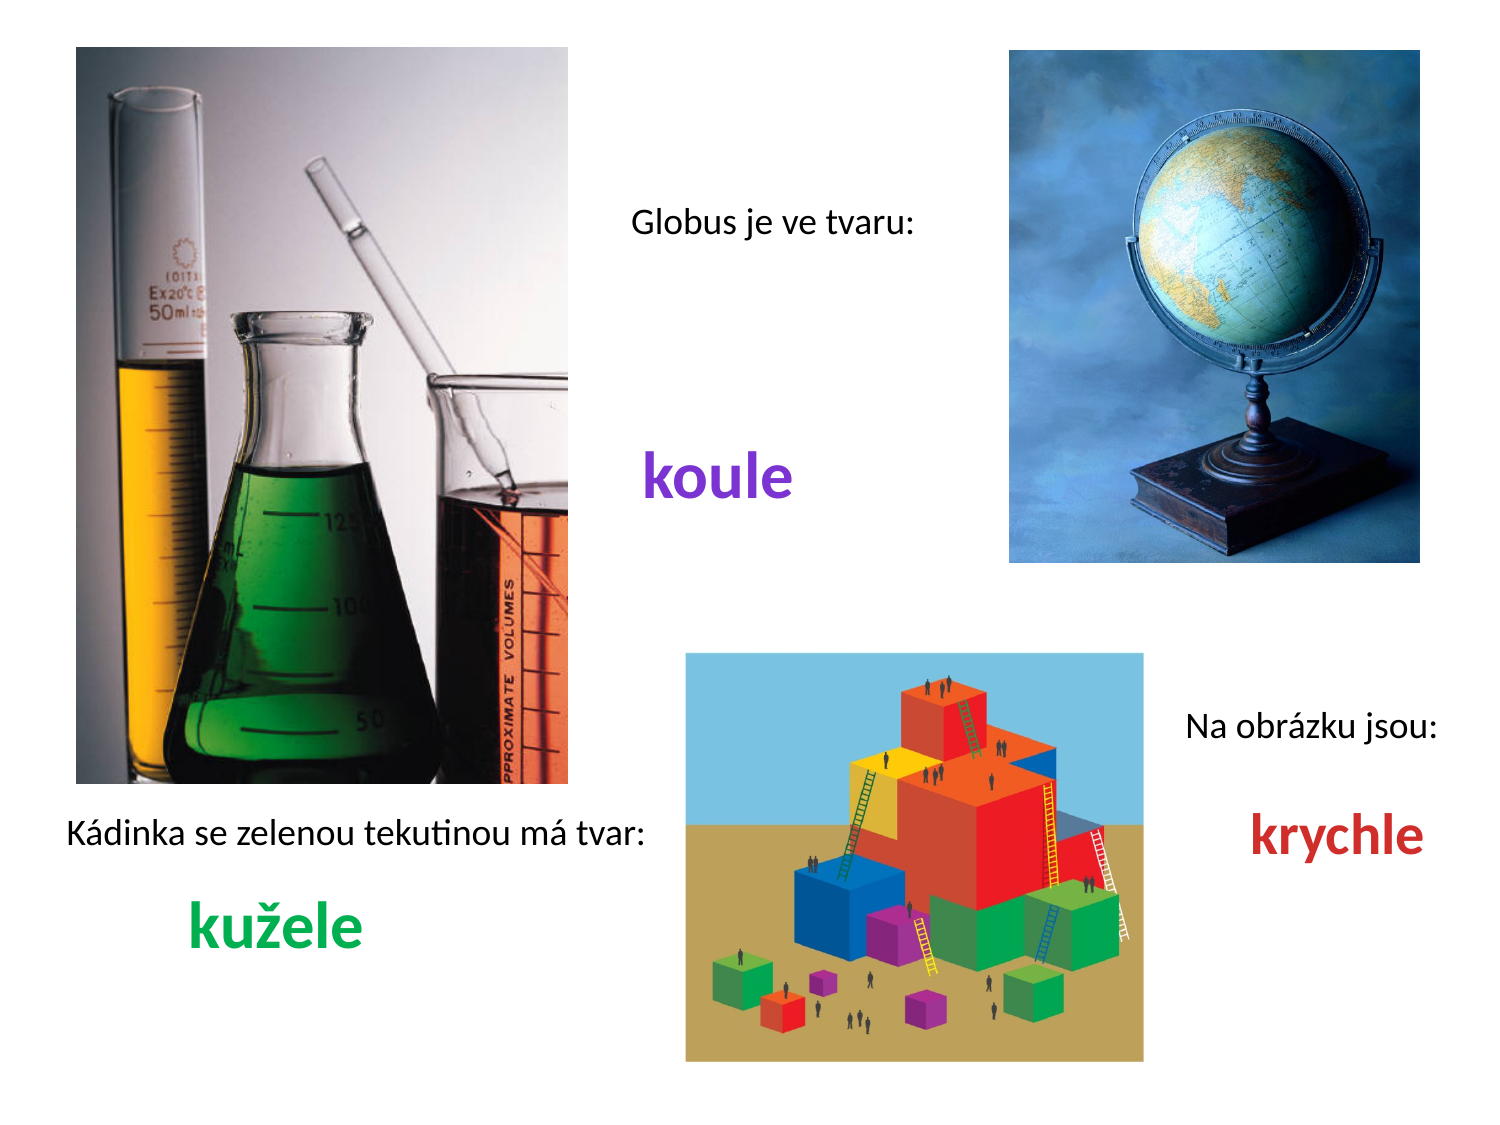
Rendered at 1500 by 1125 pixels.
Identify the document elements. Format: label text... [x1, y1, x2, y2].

text_box Globus je ve tvaru: [616, 189, 931, 249]
text_box kužele [173, 874, 380, 970]
text_box Kádinka se zelenou tekutinou má tvar: [51, 800, 662, 861]
text_box Na obrázku jsou: [1170, 693, 1467, 754]
text_box krychle [1235, 788, 1441, 874]
text_box koule [627, 424, 810, 520]
picture [684, 652, 1145, 1062]
picture [76, 46, 569, 785]
picture [1009, 50, 1420, 563]
